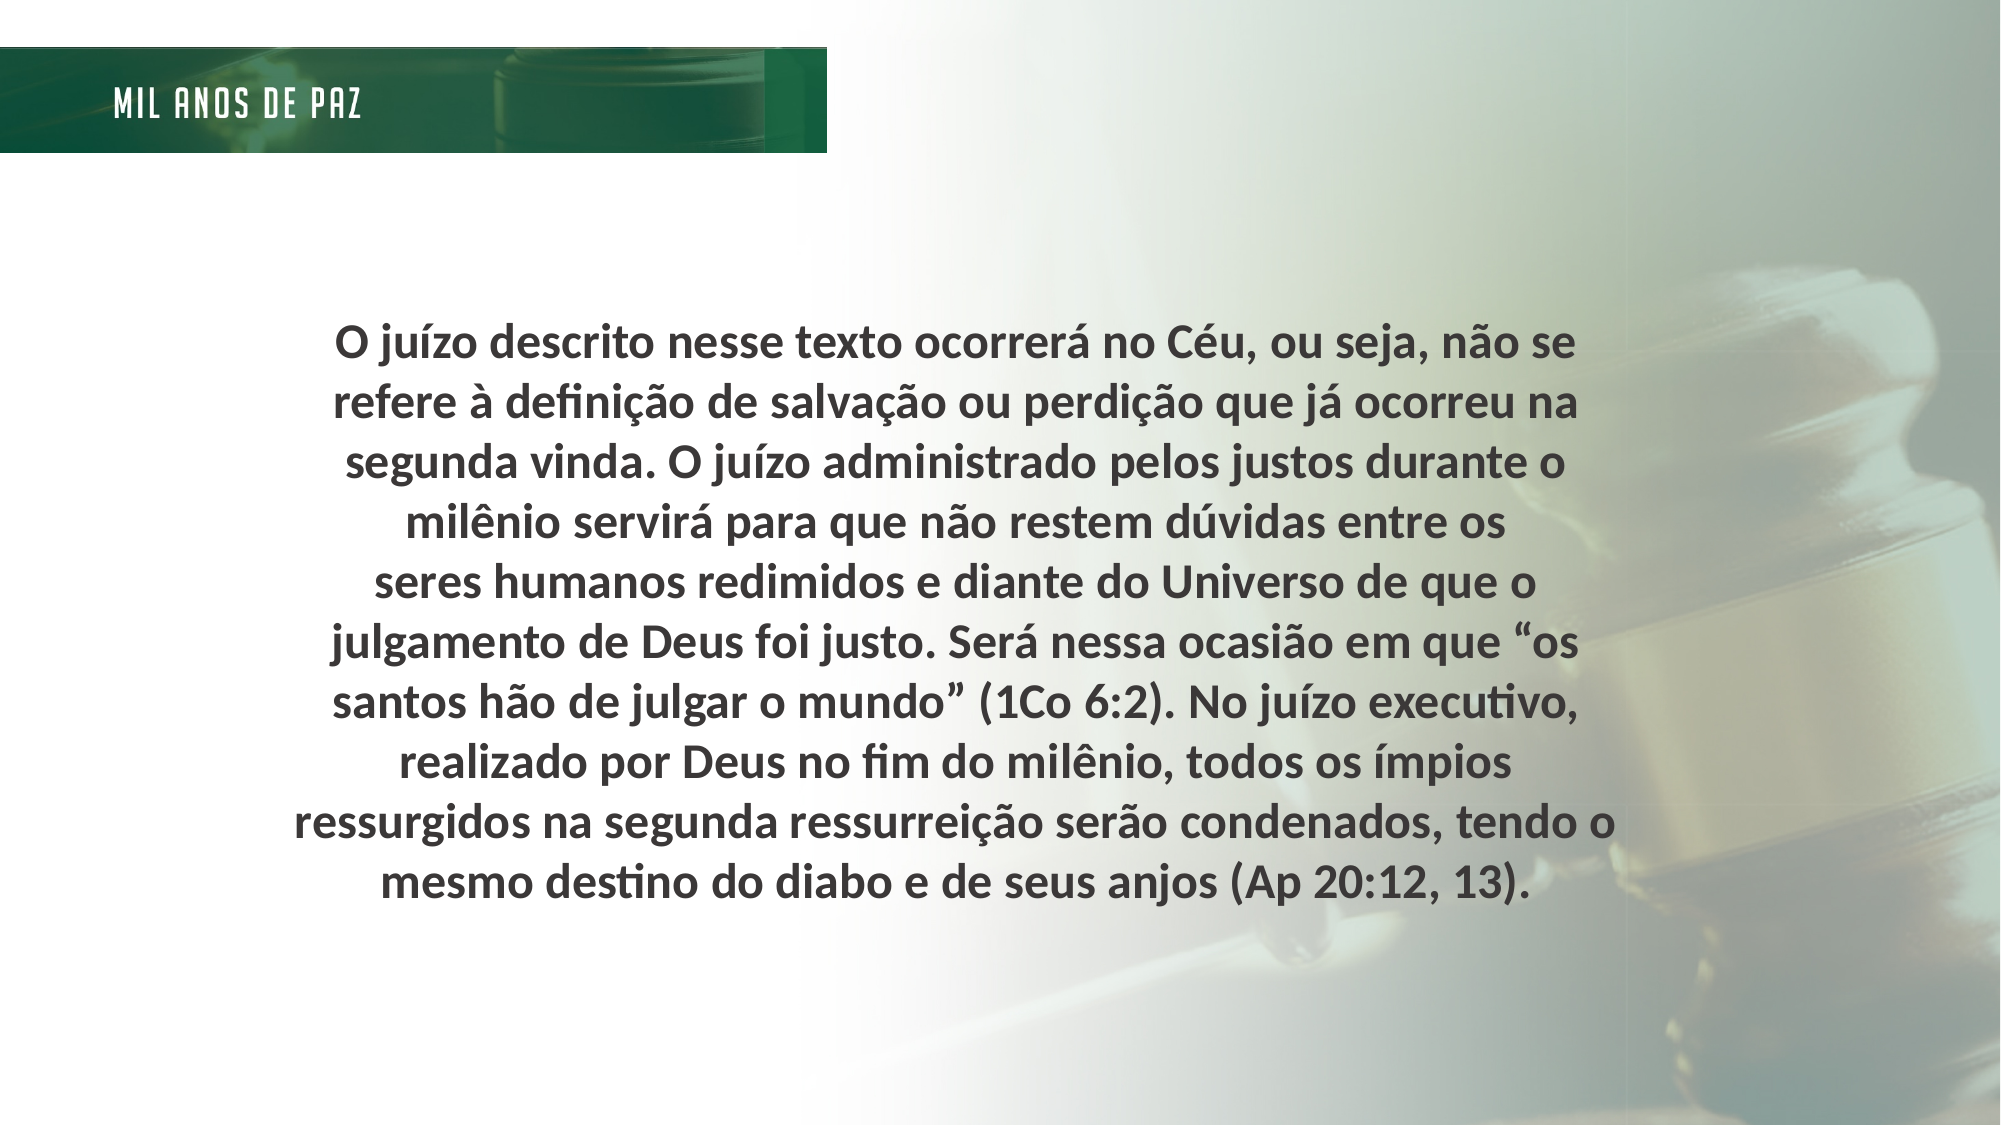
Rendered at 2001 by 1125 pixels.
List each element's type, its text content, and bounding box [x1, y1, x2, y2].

text_box O juízo descrito nesse texto ocorrerá no Céu, ou seja, não se refere à definição de salvação ou perdição que já ocorreu na segunda vinda. O juízo administrado pelos justos durante o milênio servirá para que não restem dúvidas entre os seres humanos redimidos e diante do Universo de que o julgamento de Deus foi justo. Será nessa ocasião em que “os santos hão de julgar o mundo” (1Co 6:2). No juízo executivo, realizado por Deus no fim do milênio, todos os ímpios ressurgidos na segunda ressurreição serão condenados, tendo o mesmo destino do diabo e de seus anjos (Ap 20:12, 13). [259, 301, 1653, 916]
picture [0, 0, 2001, 1125]
